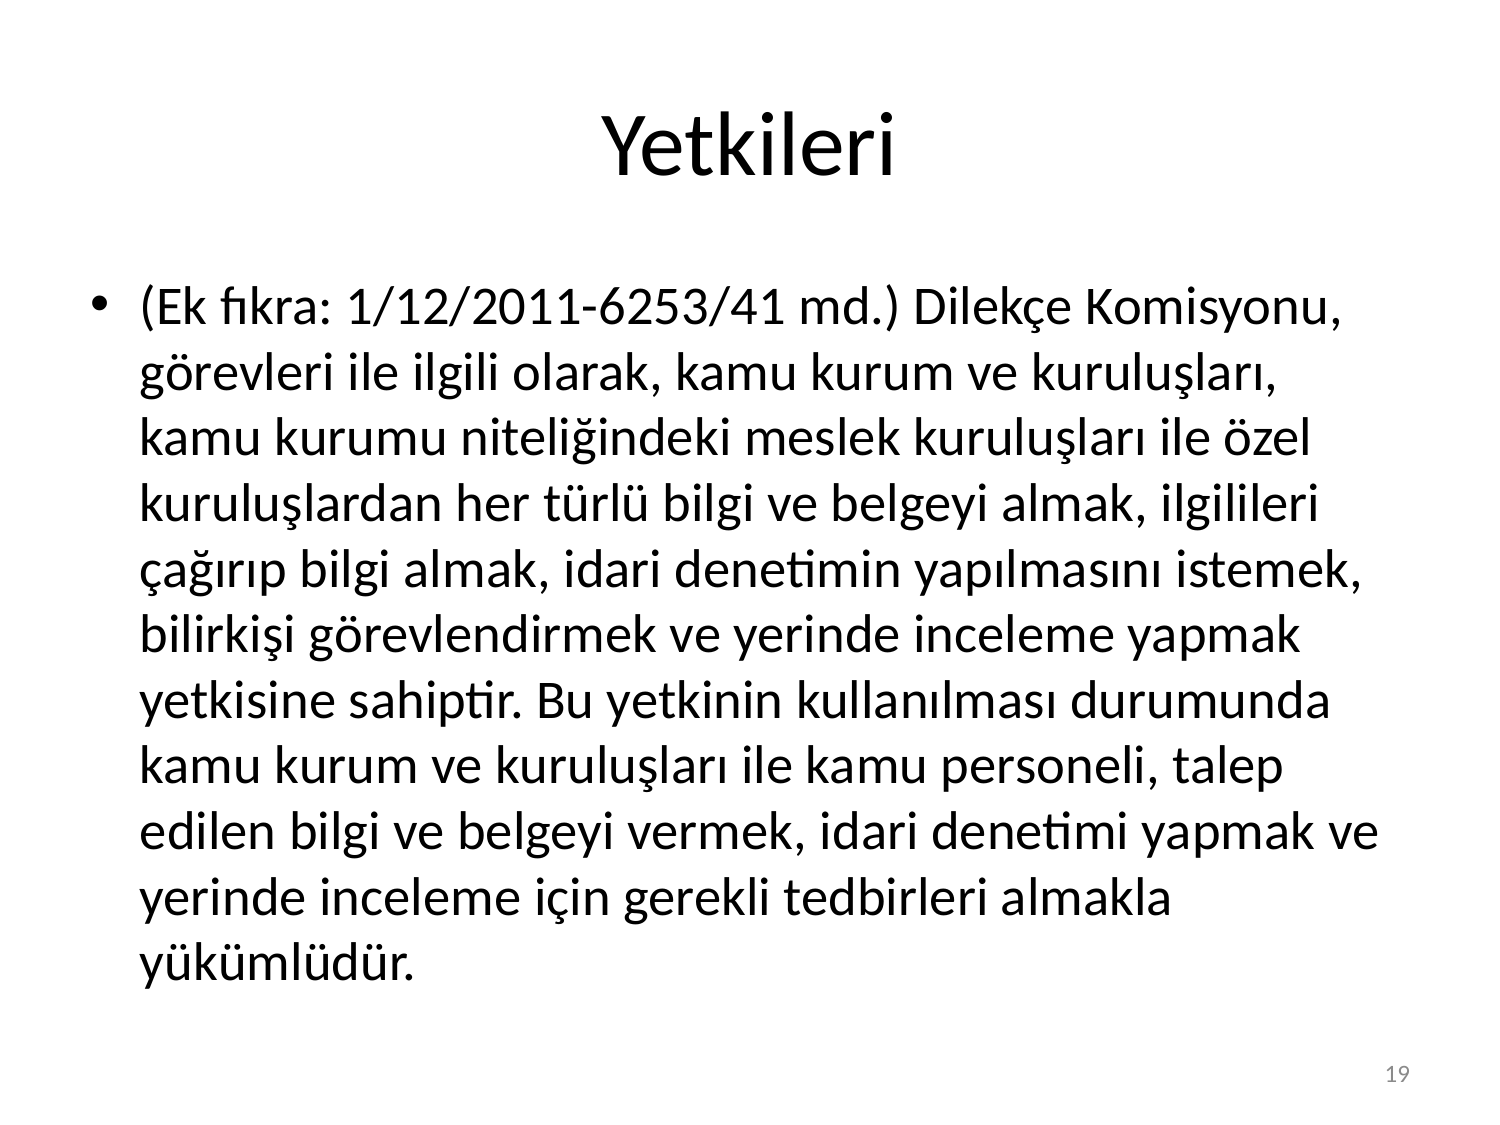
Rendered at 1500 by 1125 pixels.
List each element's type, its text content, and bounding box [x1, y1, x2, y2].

title Yetkileri [75, 45, 1425, 233]
list (Ek fıkra: 1/12/2011-6253/41 md.) Dilekçe Komisyonu, görevleri ile ilgili olarak, kamu kurum ve kuruluşları, kamu kurumu niteliğindeki meslek kuruluşları ile özel kuruluşlardan her türlü bilgi ve belgeyi almak, ilgilileri çağırıp bilgi almak, idari denetimin yapılmasını istemek, bilirkişi görevlendirmek ve yerinde inceleme yapmak yetkisine sahiptir. Bu yetkinin kullanılması durumunda kamu kurum ve kuruluşları ile kamu personeli, talep edilen bilgi ve belgeyi vermek, idari denetimi yapmak ve yerinde inceleme için gerekli tedbirleri almakla yükümlüdür. [75, 262, 1425, 1005]
slide_number 19 [1074, 1042, 1425, 1103]
